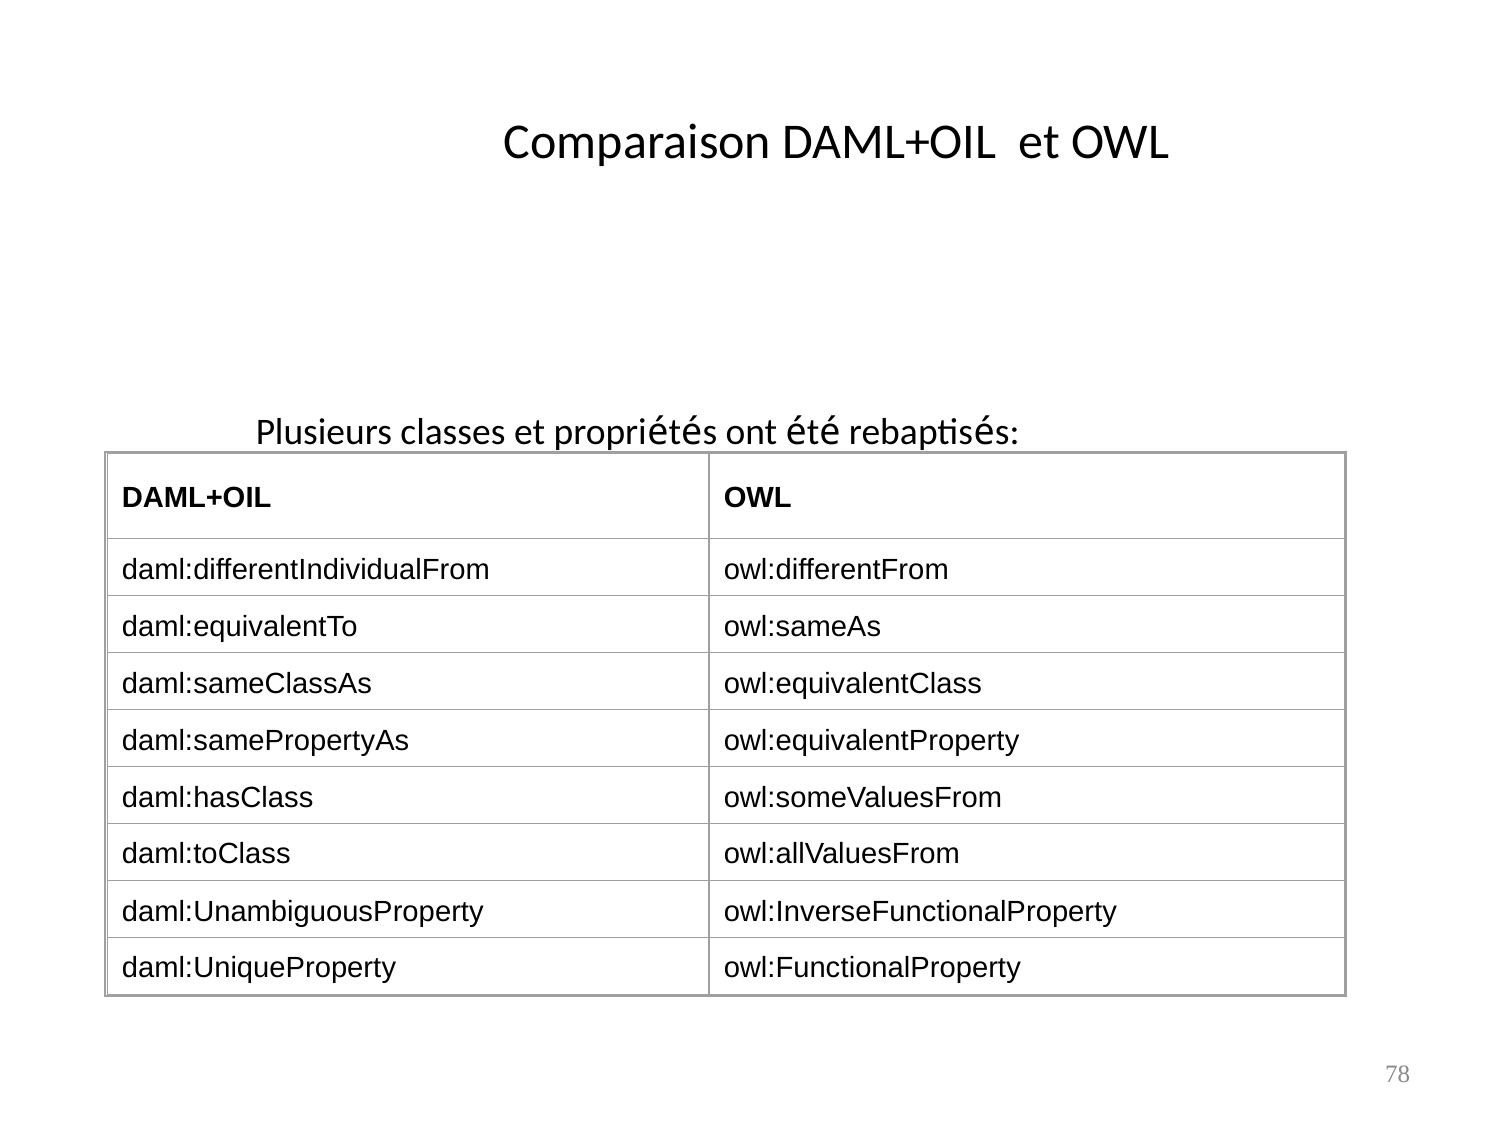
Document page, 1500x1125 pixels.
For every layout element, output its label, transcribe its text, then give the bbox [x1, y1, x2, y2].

list Plusieurs classes et propriétés ont été rebaptisés: [165, 341, 1296, 450]
title Comparaison DAML+OIL et OWL [223, 74, 1450, 202]
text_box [105, 452, 1347, 997]
slide_number 78 [1074, 1042, 1425, 1103]
